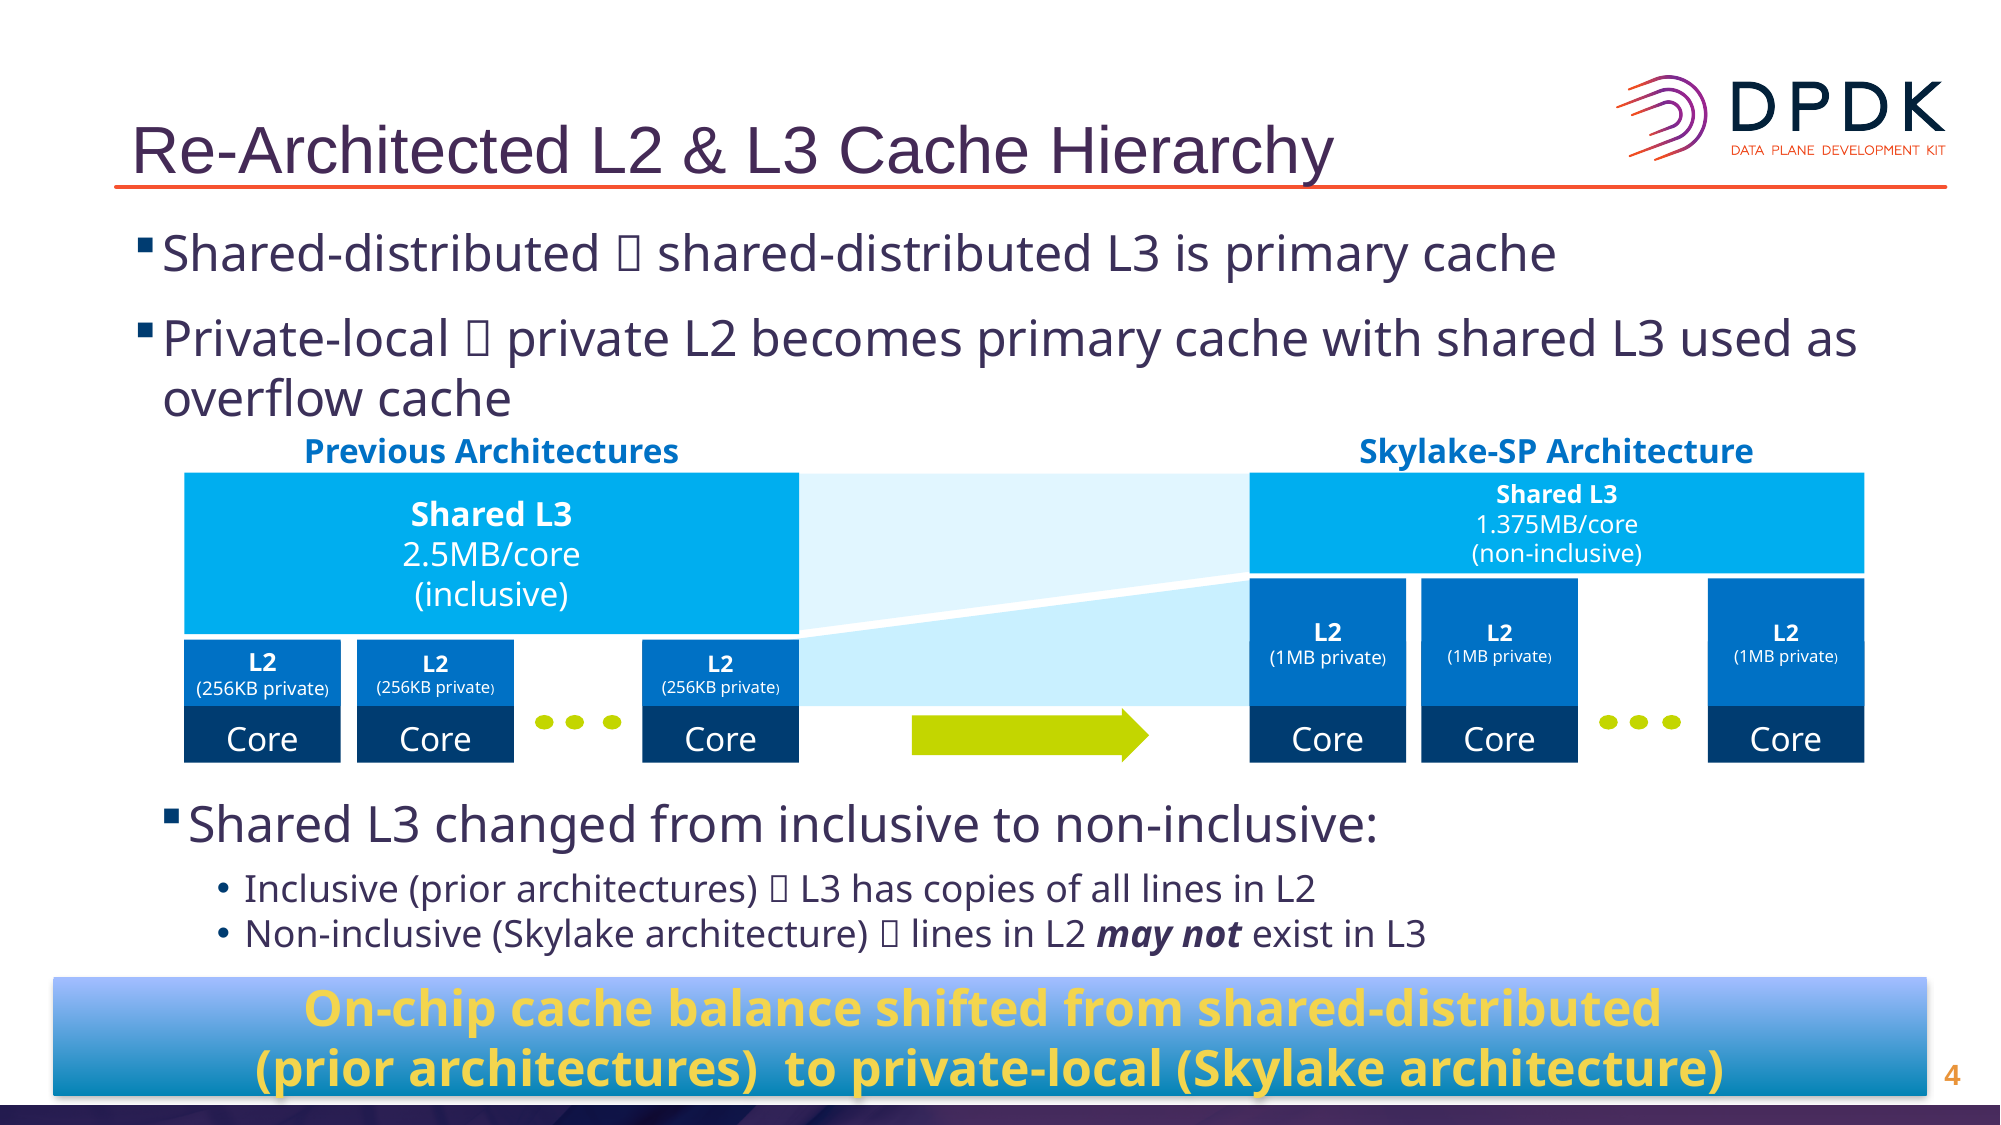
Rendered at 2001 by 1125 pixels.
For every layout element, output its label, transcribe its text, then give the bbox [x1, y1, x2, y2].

text_box On-chip cache balance shifted from shared-distributed (prior architectures) to private-local (Skylake architecture) [53, 977, 1927, 1096]
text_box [183, 424, 1868, 763]
text_box Shared L3 changed from inclusive to non-inclusive: Inclusive (prior architectures)  L3 has copies of all lines in L2 Non-inclusive (Skylake architecture)  lines in L2 may not exist in L3 [116, 785, 1502, 963]
picture [1616, 75, 1946, 161]
text_box Shared-distributed  shared-distributed L3 is primary cache Private-local  private L2 becomes primary cache with shared L3 used as overflow cache [90, 214, 1927, 434]
title Re-Architected L2 & L3 Cache Hierarchy [116, 88, 1413, 205]
picture [0, 1105, 2000, 1125]
